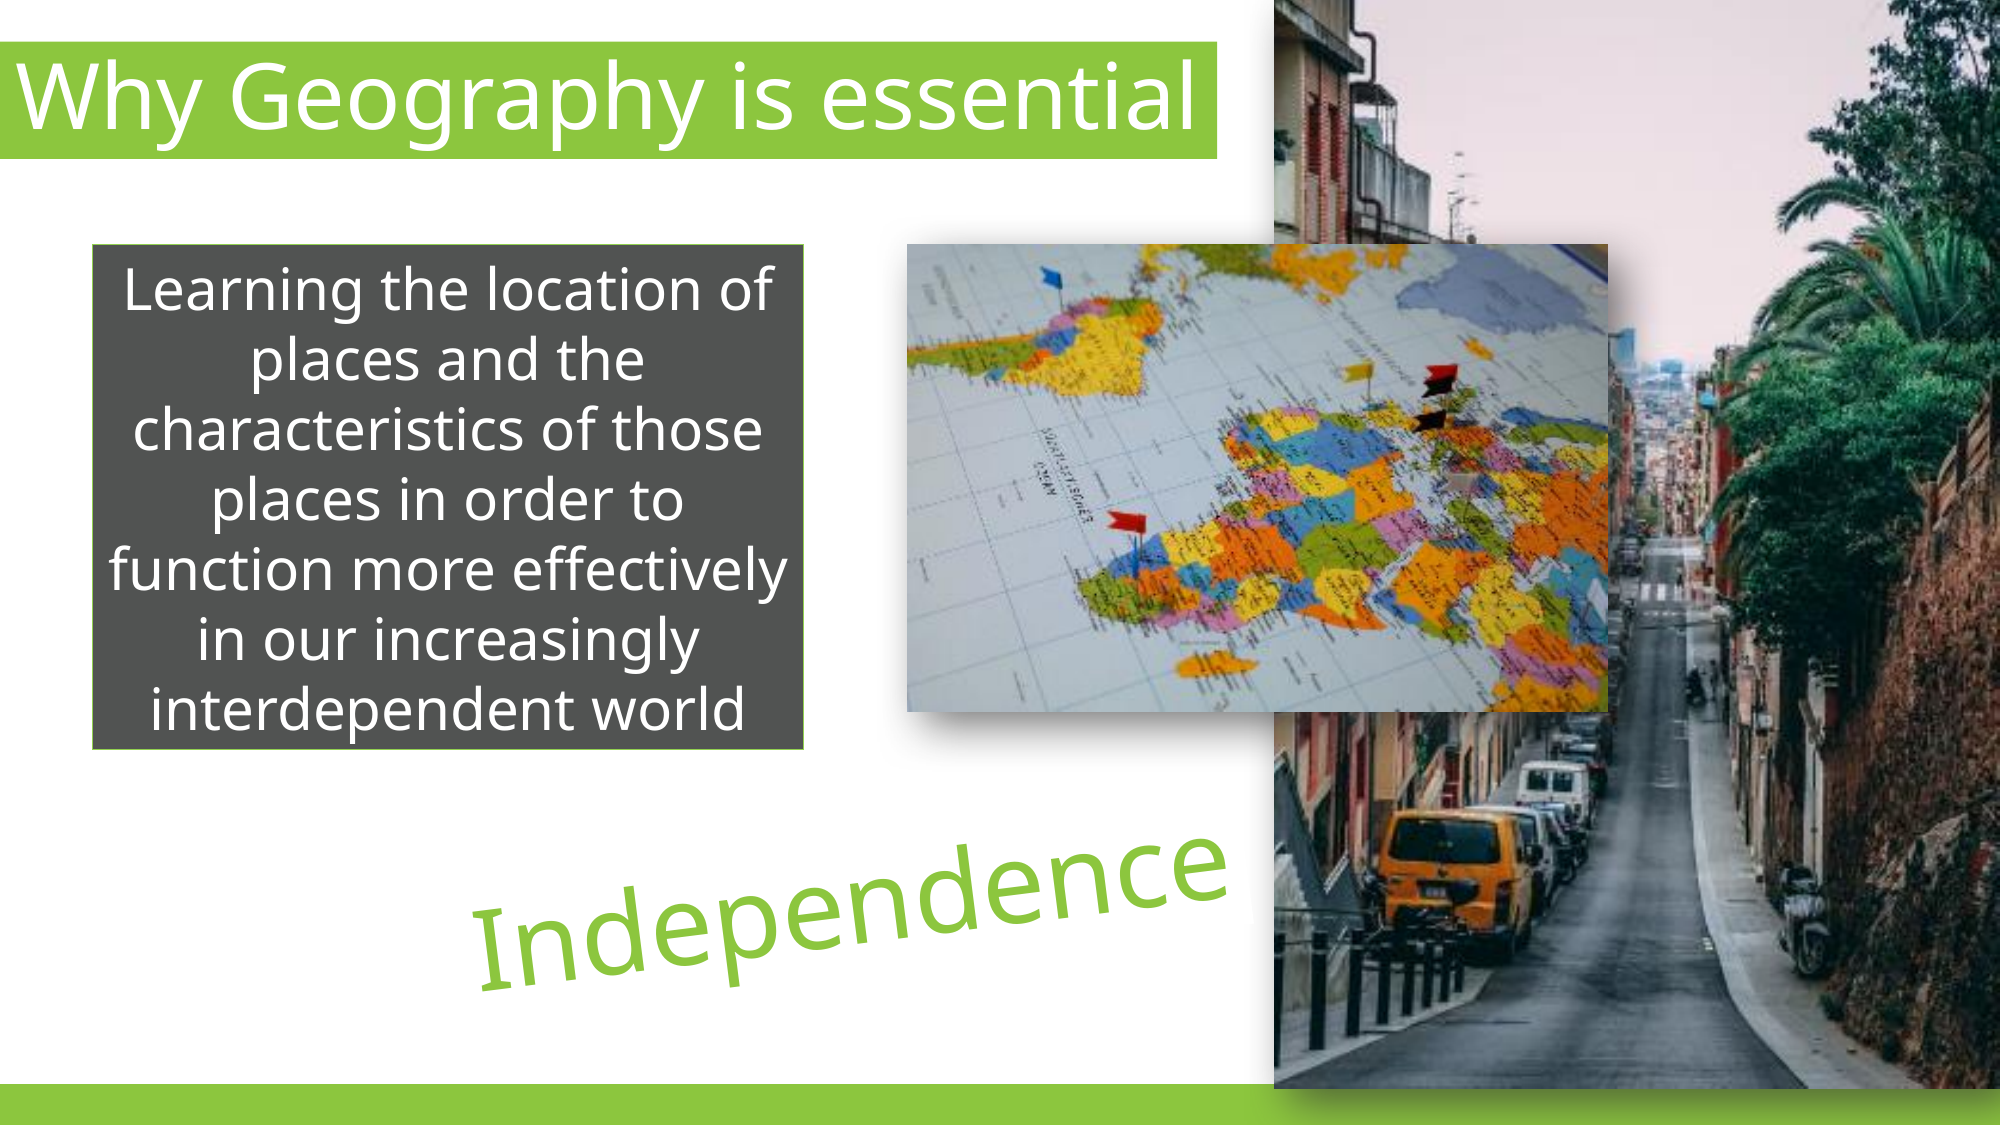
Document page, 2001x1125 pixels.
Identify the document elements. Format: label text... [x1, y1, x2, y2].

title Why Geography is essential [0, 41, 1218, 159]
text_box Learning the location of places and the characteristics of those places in order to function more effectively in our increasingly interdependent world [92, 244, 804, 750]
text_box Independence [448, 774, 1254, 1024]
picture [907, 0, 2000, 1089]
